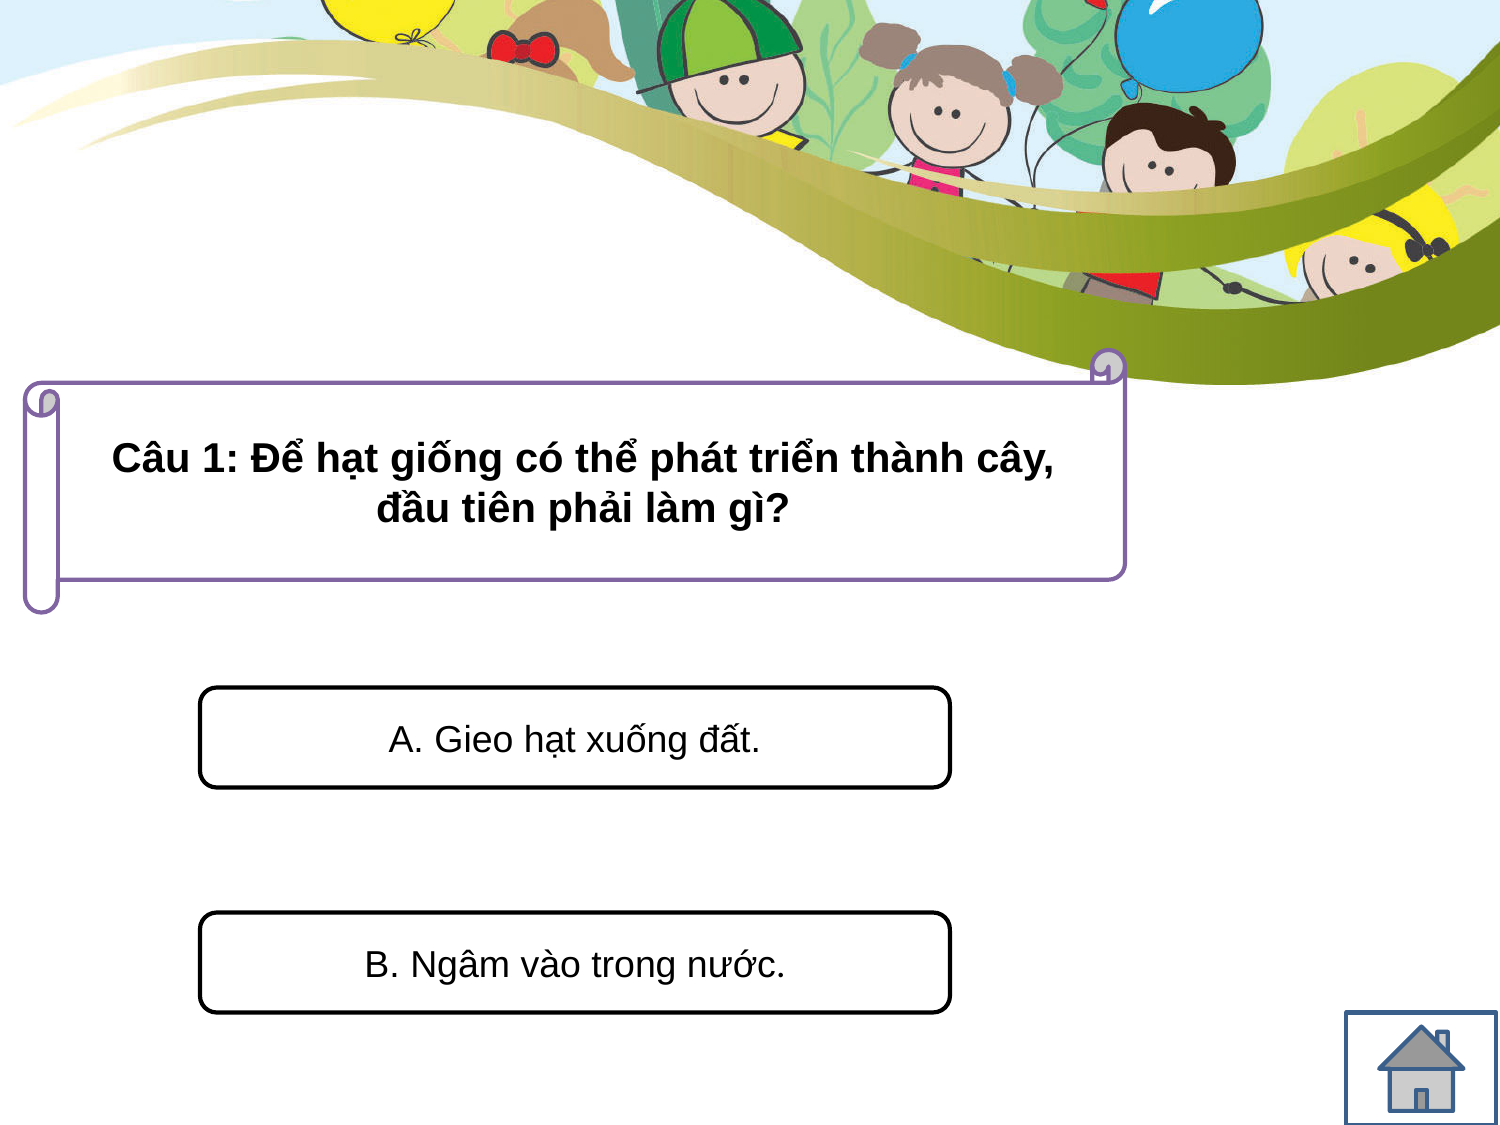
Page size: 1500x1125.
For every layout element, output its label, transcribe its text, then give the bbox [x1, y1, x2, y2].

text_box Câu 1: Để hạt giống có thể phát triển thành cây, đầu tiên phải làm gì? [22, 347, 1128, 615]
picture [0, 0, 1500, 1125]
text_box B. Ngâm vào trong nước. [197, 910, 953, 1015]
text_box A. Gieo hạt xuống đất. [197, 685, 953, 790]
text_box [1344, 1010, 1498, 1125]
